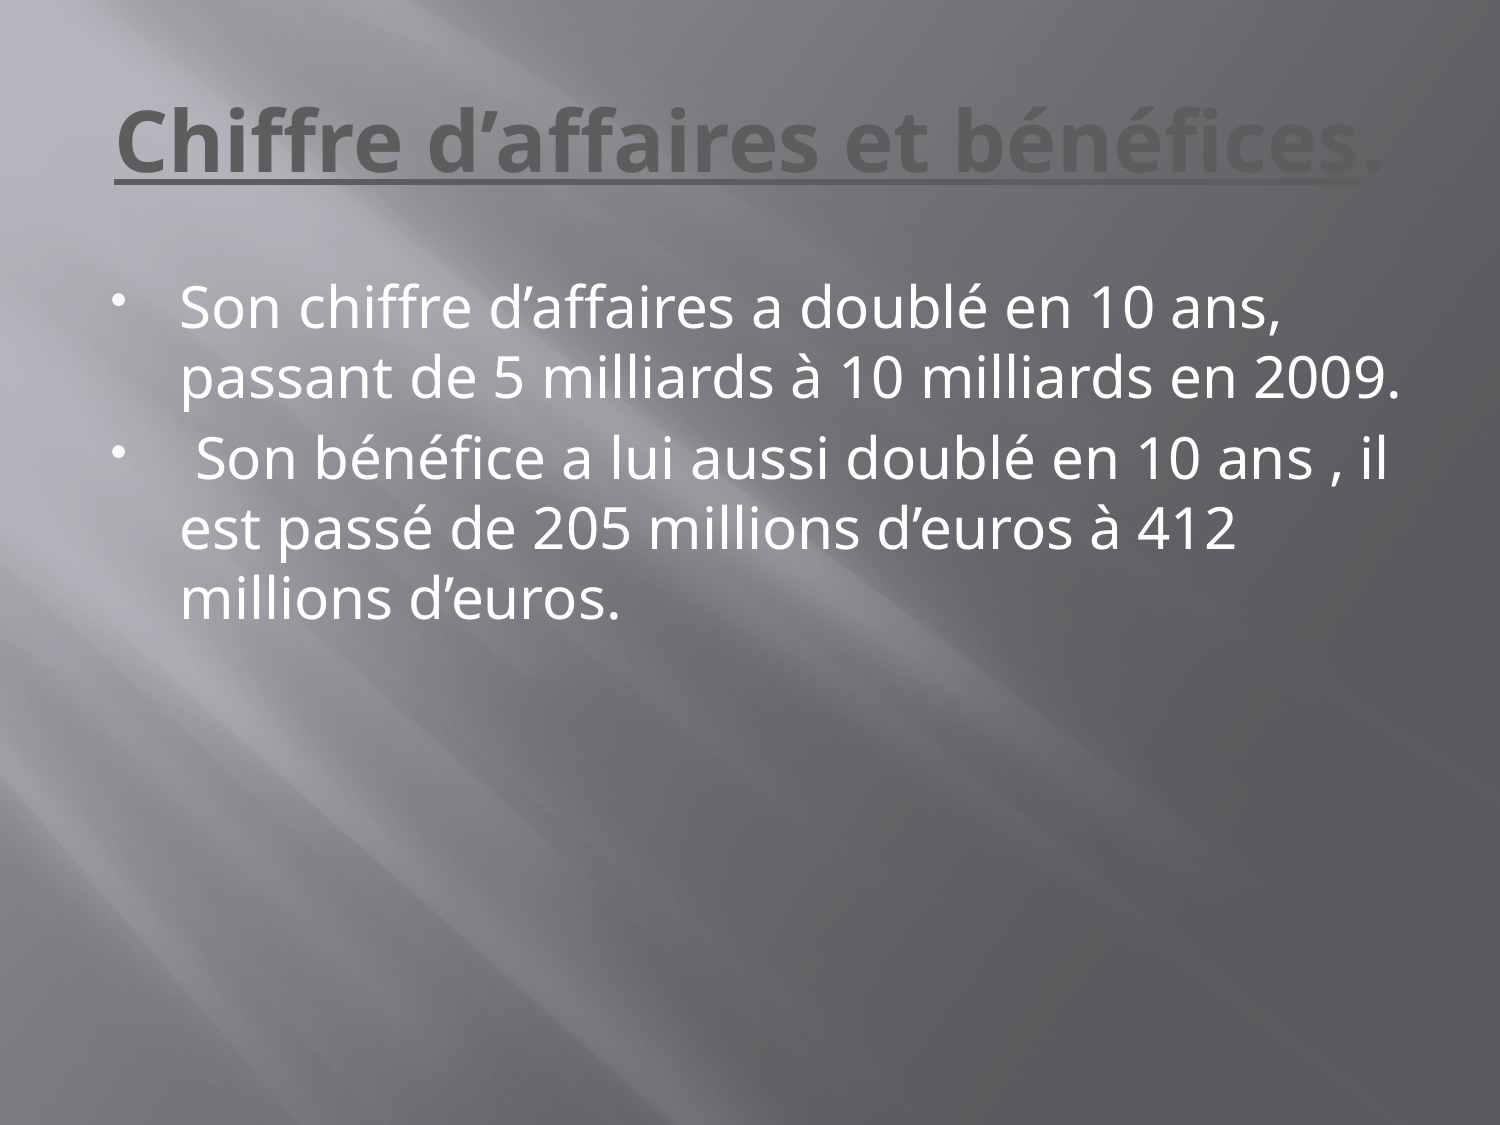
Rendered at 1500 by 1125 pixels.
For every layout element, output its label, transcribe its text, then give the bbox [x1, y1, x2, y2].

list Son chiffre d’affaires a doublé en 10 ans, passant de 5 milliards à 10 milliards en 2009. Son bénéfice a lui aussi doublé en 10 ans , il est passé de 205 millions d’euros à 412 millions d’euros. [75, 262, 1425, 1035]
title Chiffre d’affaires et bénéfices. [75, 45, 1425, 233]
